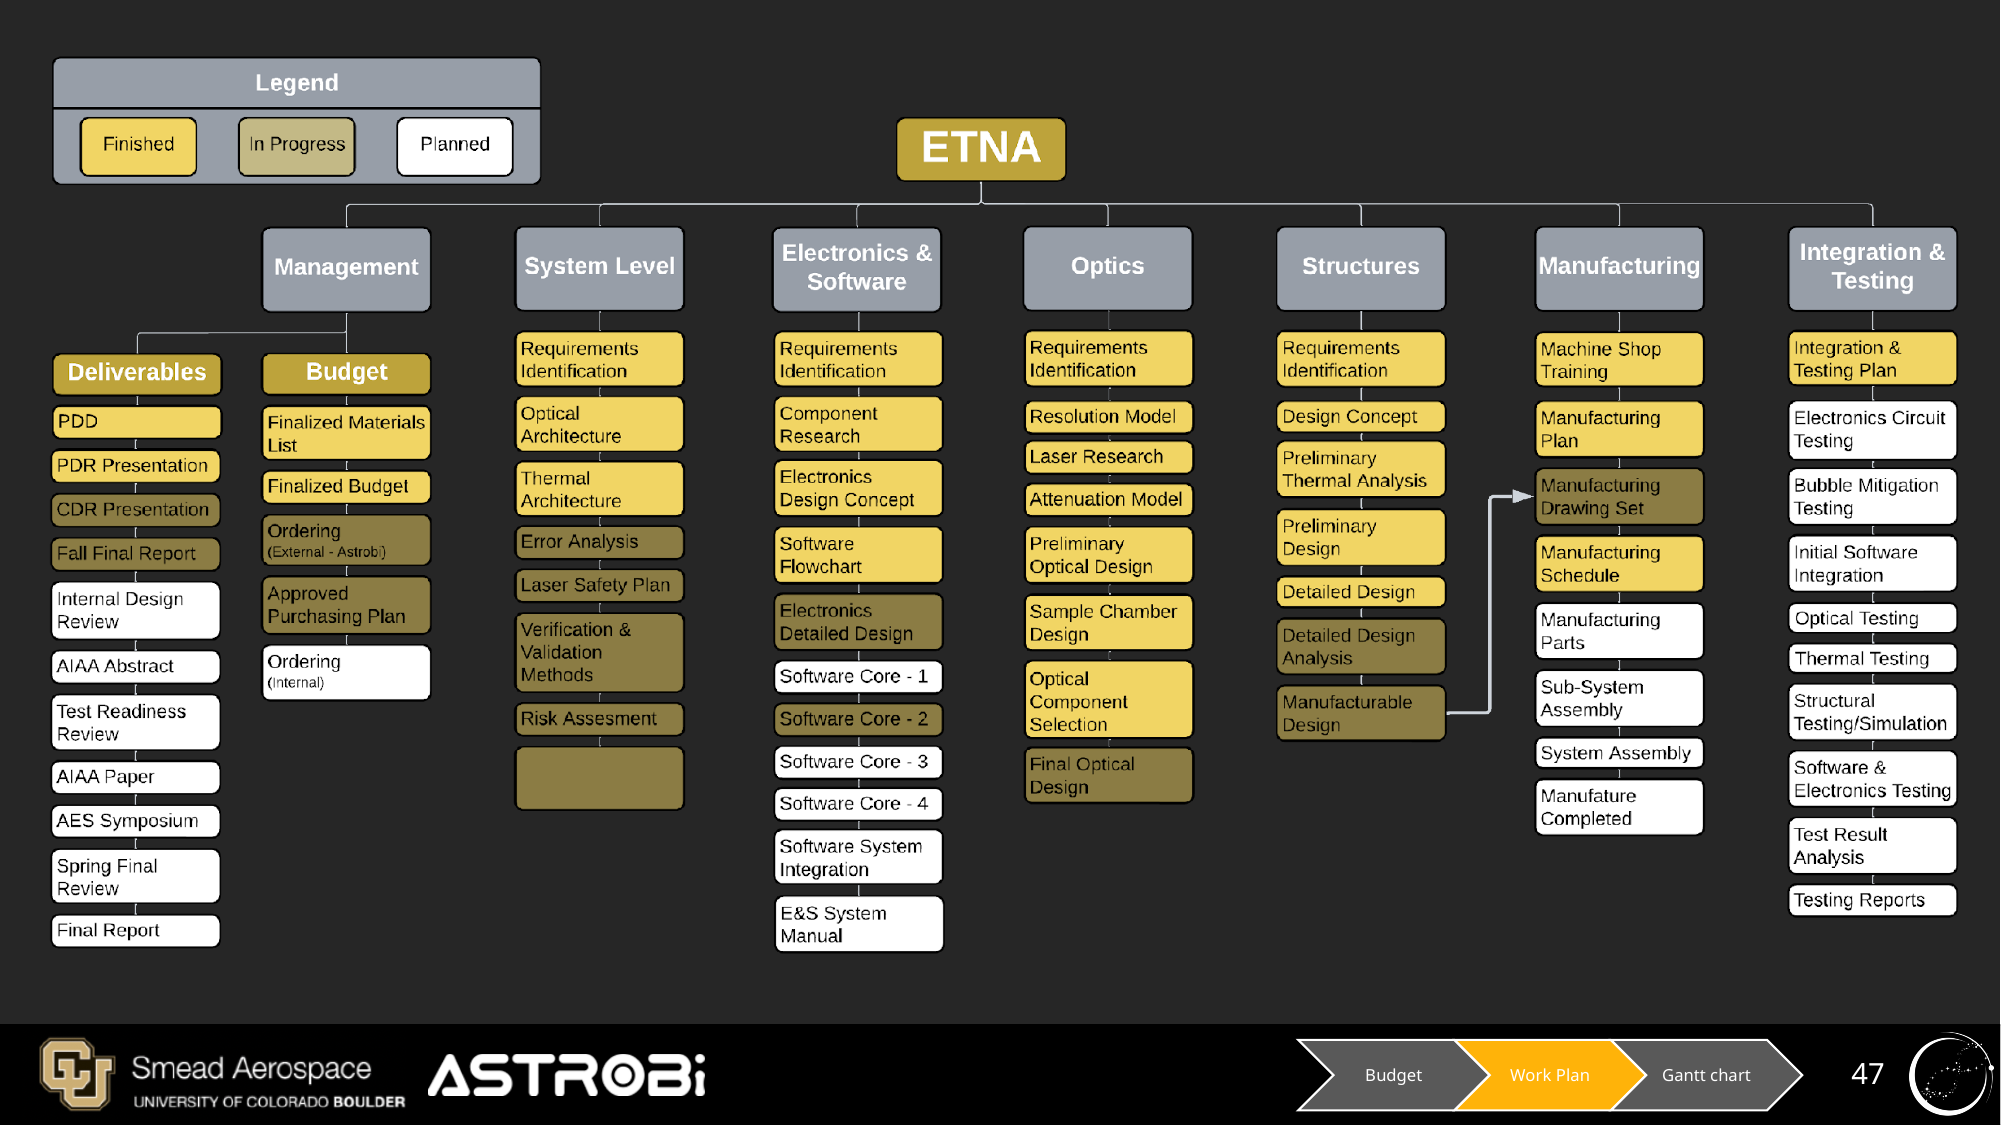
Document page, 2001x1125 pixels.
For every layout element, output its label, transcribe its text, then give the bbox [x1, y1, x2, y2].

picture [428, 1054, 705, 1096]
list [9, 15, 2000, 994]
picture [1902, 1030, 2000, 1121]
slide_number ‹#› [1807, 1045, 1900, 1105]
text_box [1297, 1039, 1803, 1111]
picture [21, 1030, 407, 1121]
